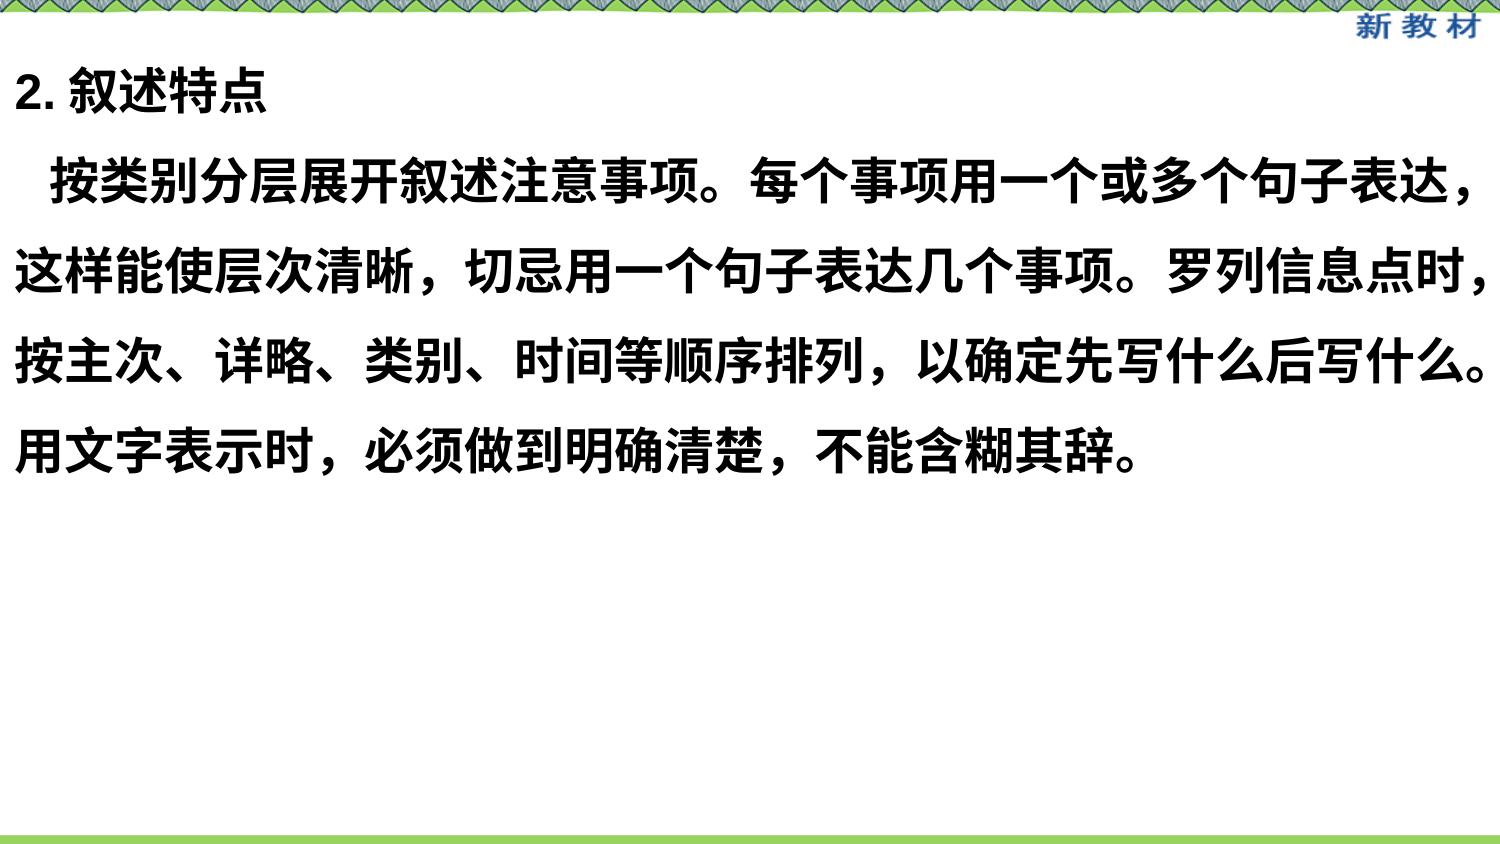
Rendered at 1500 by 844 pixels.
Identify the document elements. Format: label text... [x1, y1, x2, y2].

picture [0, 0, 1500, 844]
text_box 2.叙述特点 按类别分层展开叙述注意事项。每个事项用一个或多个句子表达，这样能使层次清晰，切忌用一个句子表达几个事项。罗列信息点时，按主次、详略、类别、时间等顺序排列，以确定先写什么后写什么。用文字表示时，必须做到明确清楚，不能含糊其辞。 [0, 22, 1491, 487]
